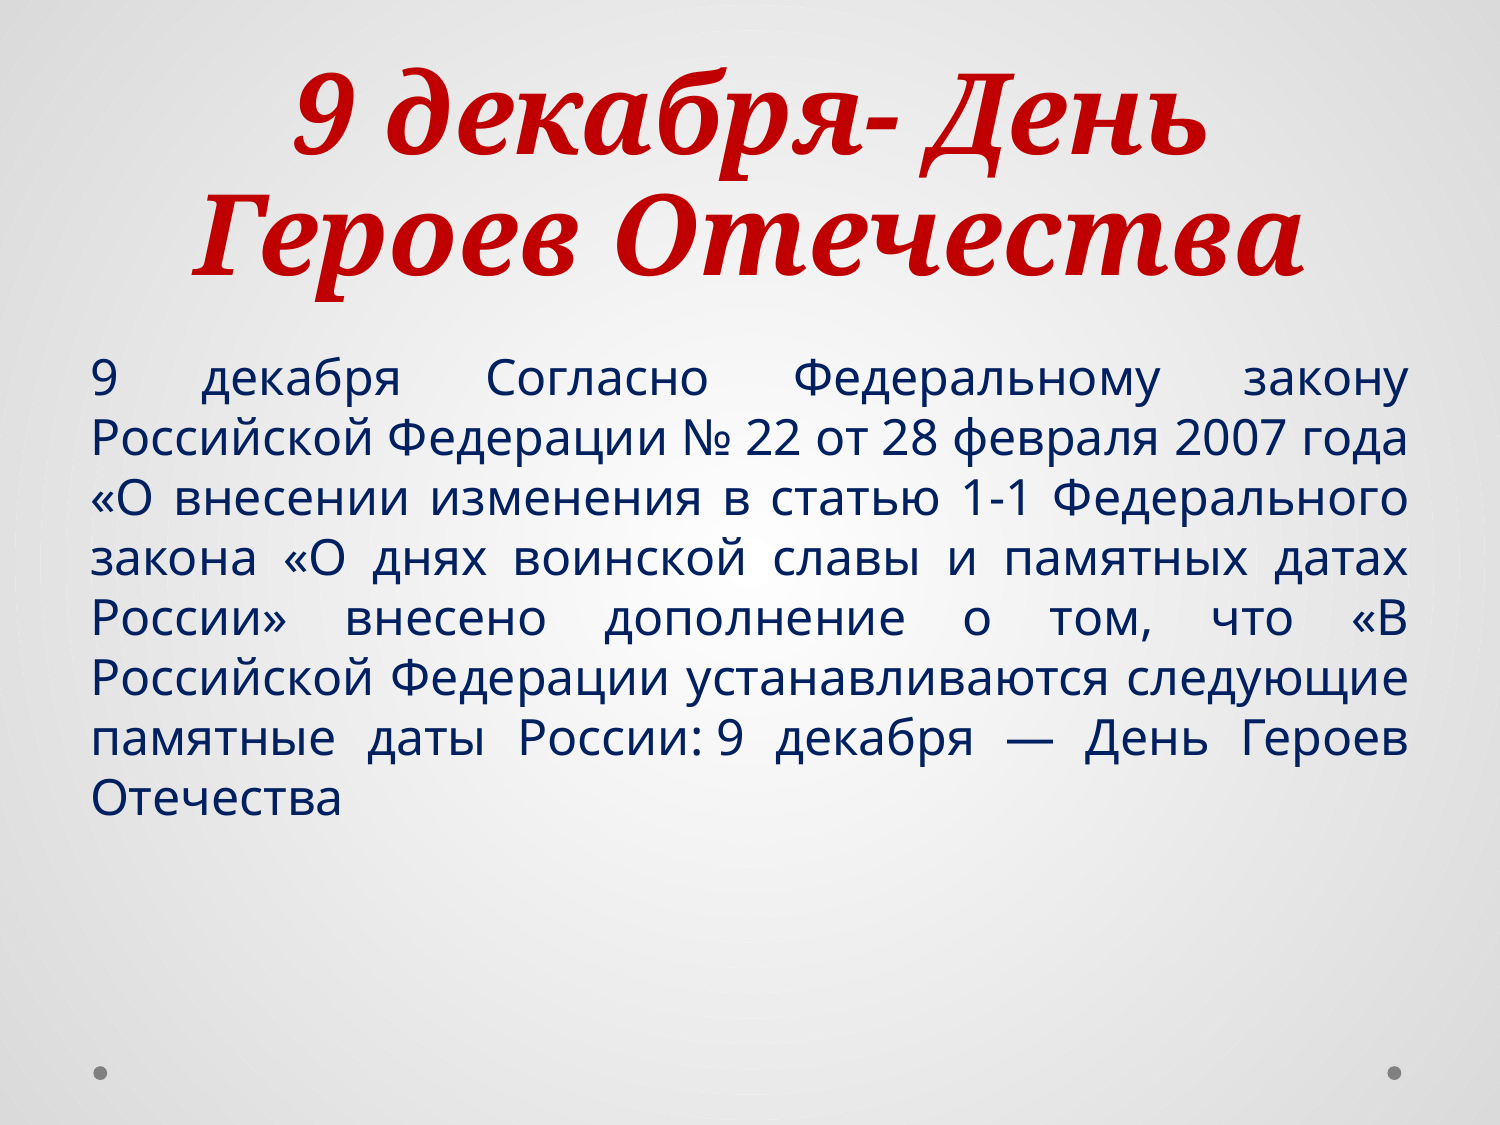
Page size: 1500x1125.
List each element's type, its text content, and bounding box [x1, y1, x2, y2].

title 9 декабря- День Героев Отечества [76, 42, 1427, 306]
list 9 декабря Согласно Федеральному закону Российской Федерации № 22 от 28 февраля 2007 года «О внесении изменения в статью 1-1 Федерального закона «О днях воинской славы и памятных датах России» внесено дополнение о том, что «В Российской Федерации устанавливаются следующие памятные даты России: 9 декабря — День Героев Отечества [75, 338, 1425, 1005]
